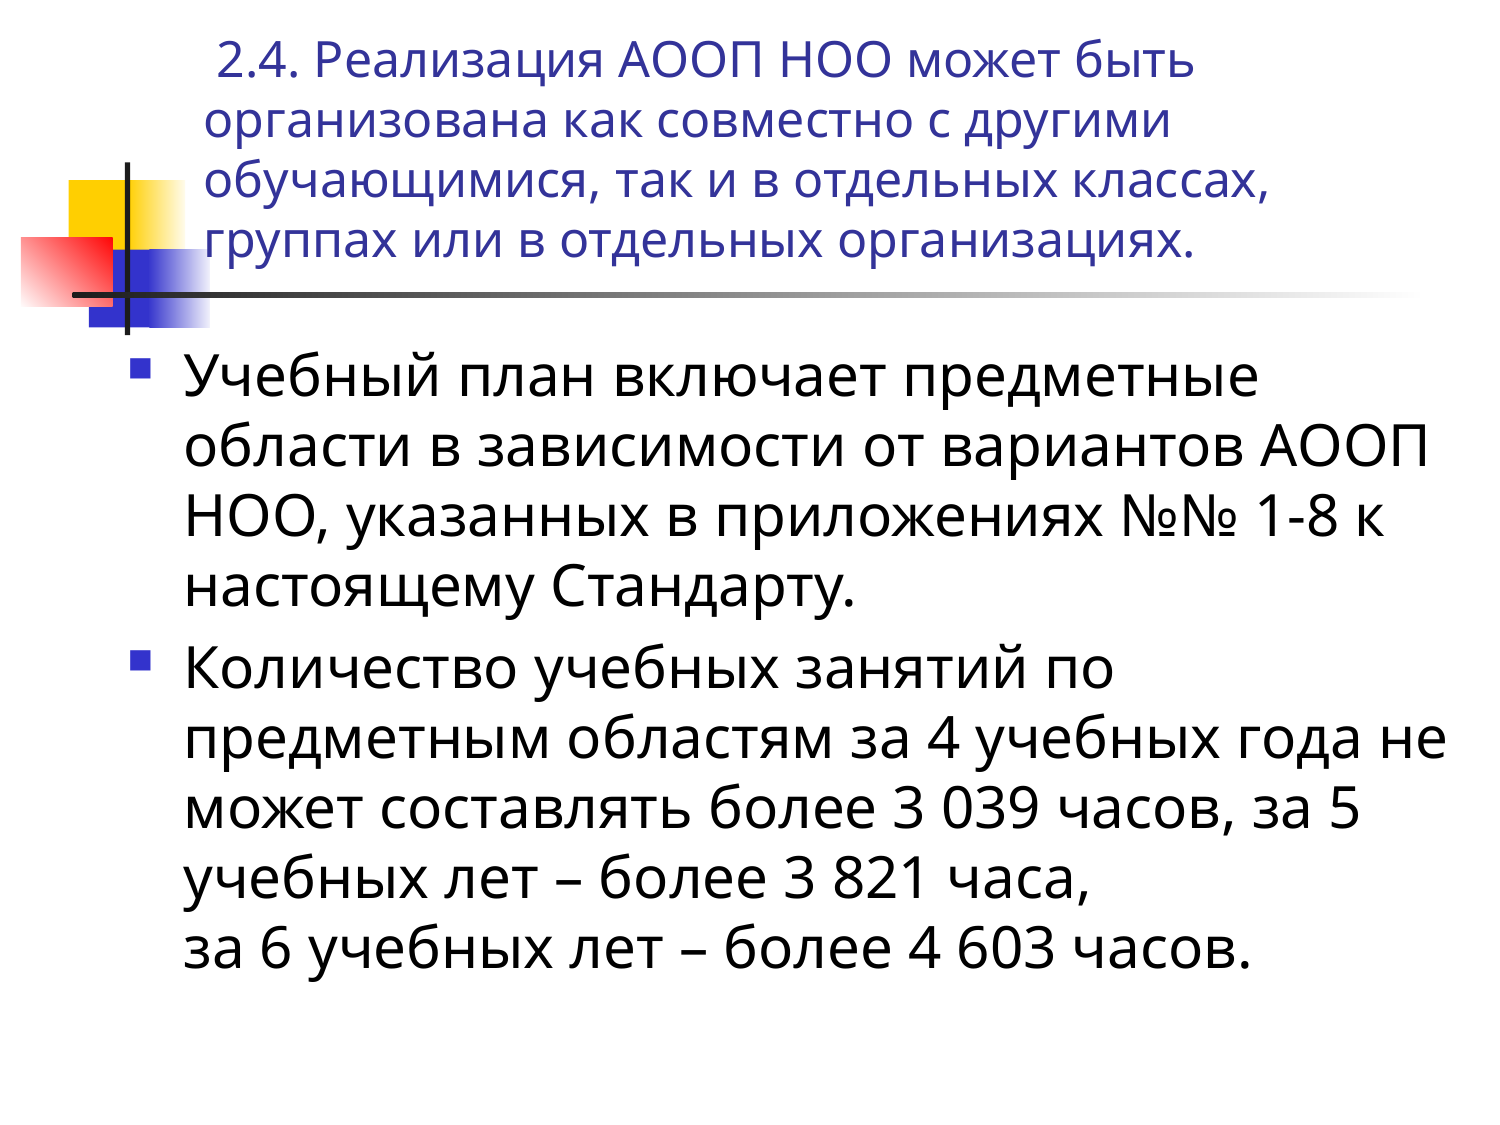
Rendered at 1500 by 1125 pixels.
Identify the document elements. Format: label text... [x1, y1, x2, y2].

title 2.4. Реализация АООП НОО может быть организована как совместно с другими обучающимися, так и в отдельных классах, группах или в отдельных организациях. [188, 34, 1468, 276]
list Учебный план включает предметные области в зависимости от вариантов АООП НОО, указанных в приложениях №№ 1-8 к настоящему Стандарту. Количество учебных занятий по предметным областям за 4 учебных года не может составлять более 3 039 часов, за 5 учебных лет – более 3 821 часа, за 6 учебных лет – более 4 603 часов. [111, 330, 1470, 1048]
